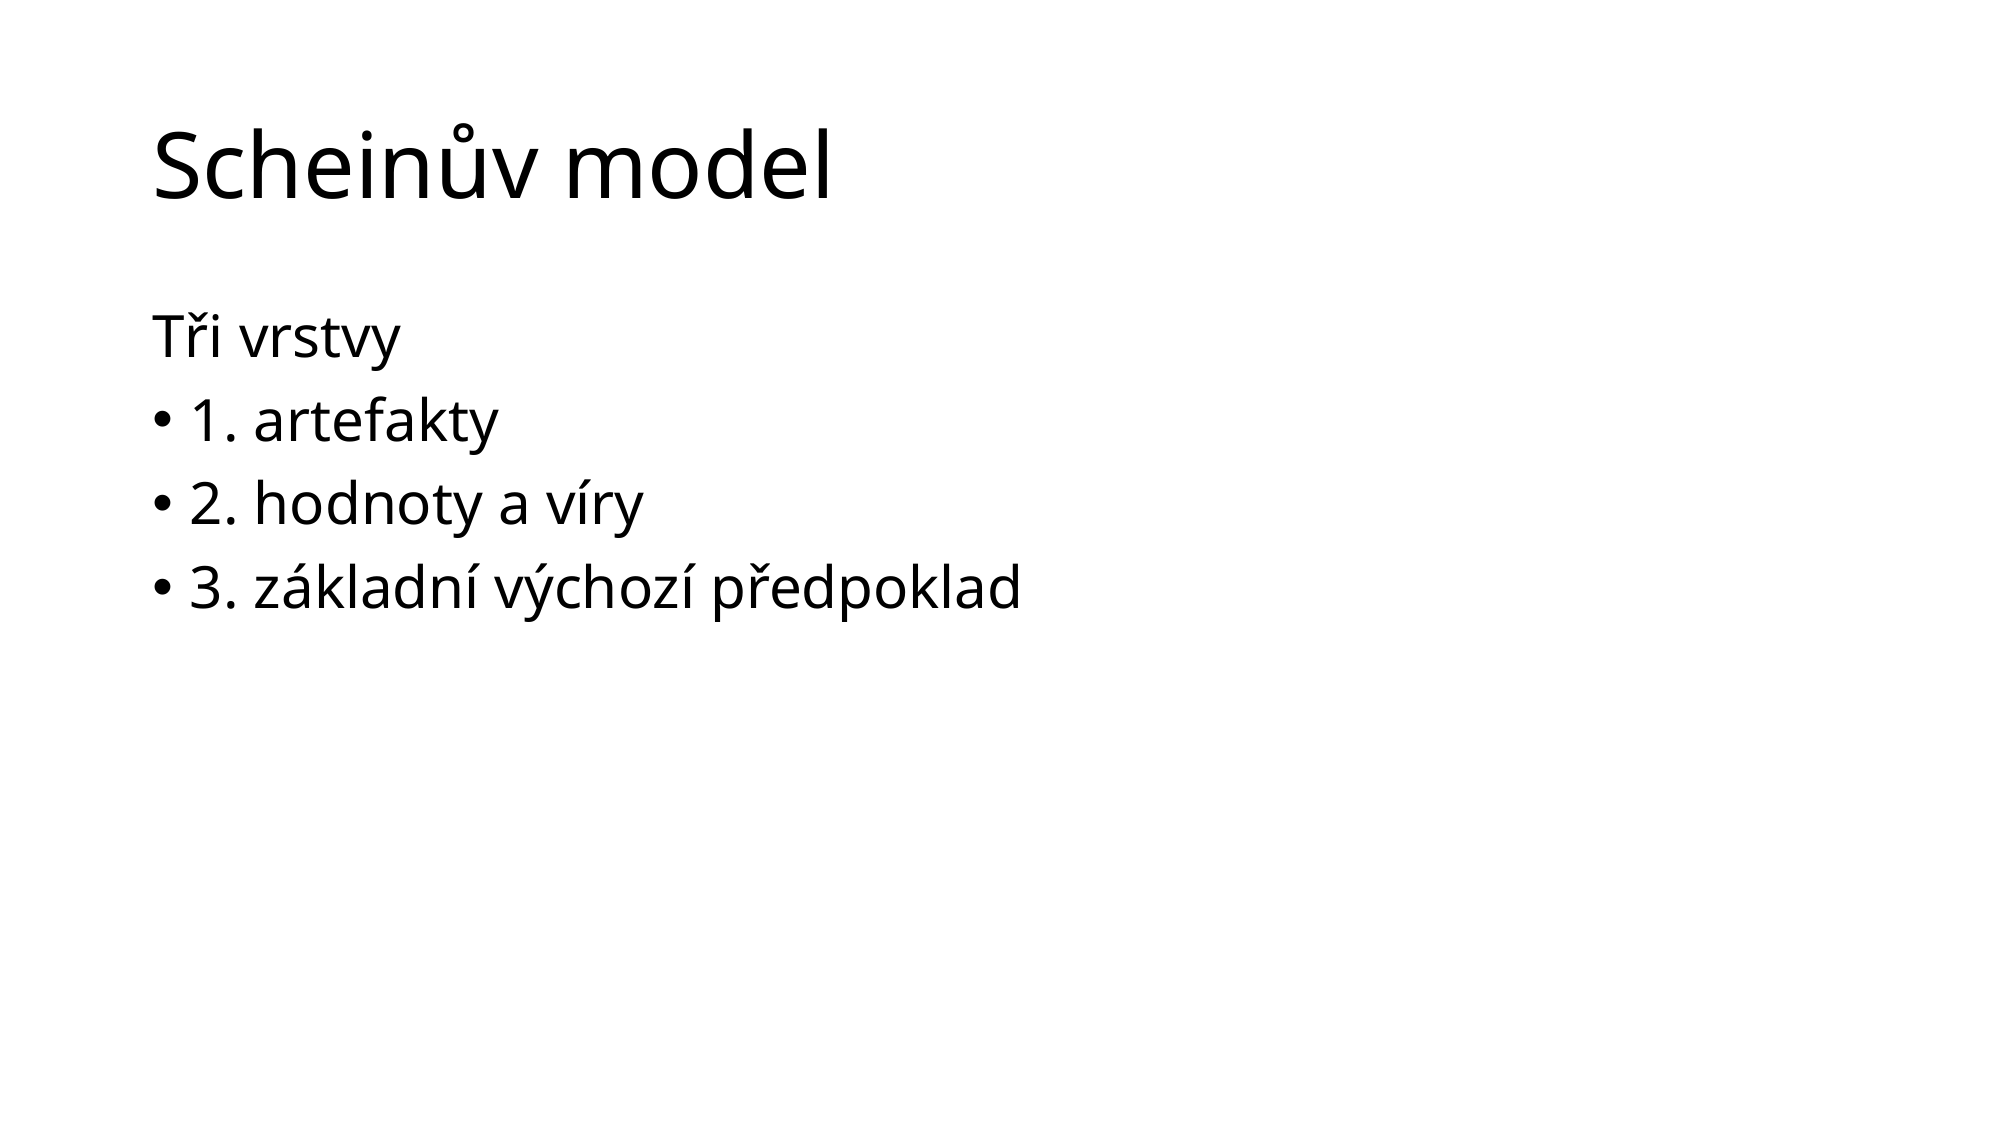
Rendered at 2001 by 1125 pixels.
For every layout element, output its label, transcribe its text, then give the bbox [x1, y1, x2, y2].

list Tři vrstvy 1. artefakty 2. hodnoty a víry 3. základní výchozí předpoklad [137, 299, 1863, 1014]
title Scheinův model [137, 59, 1863, 278]
